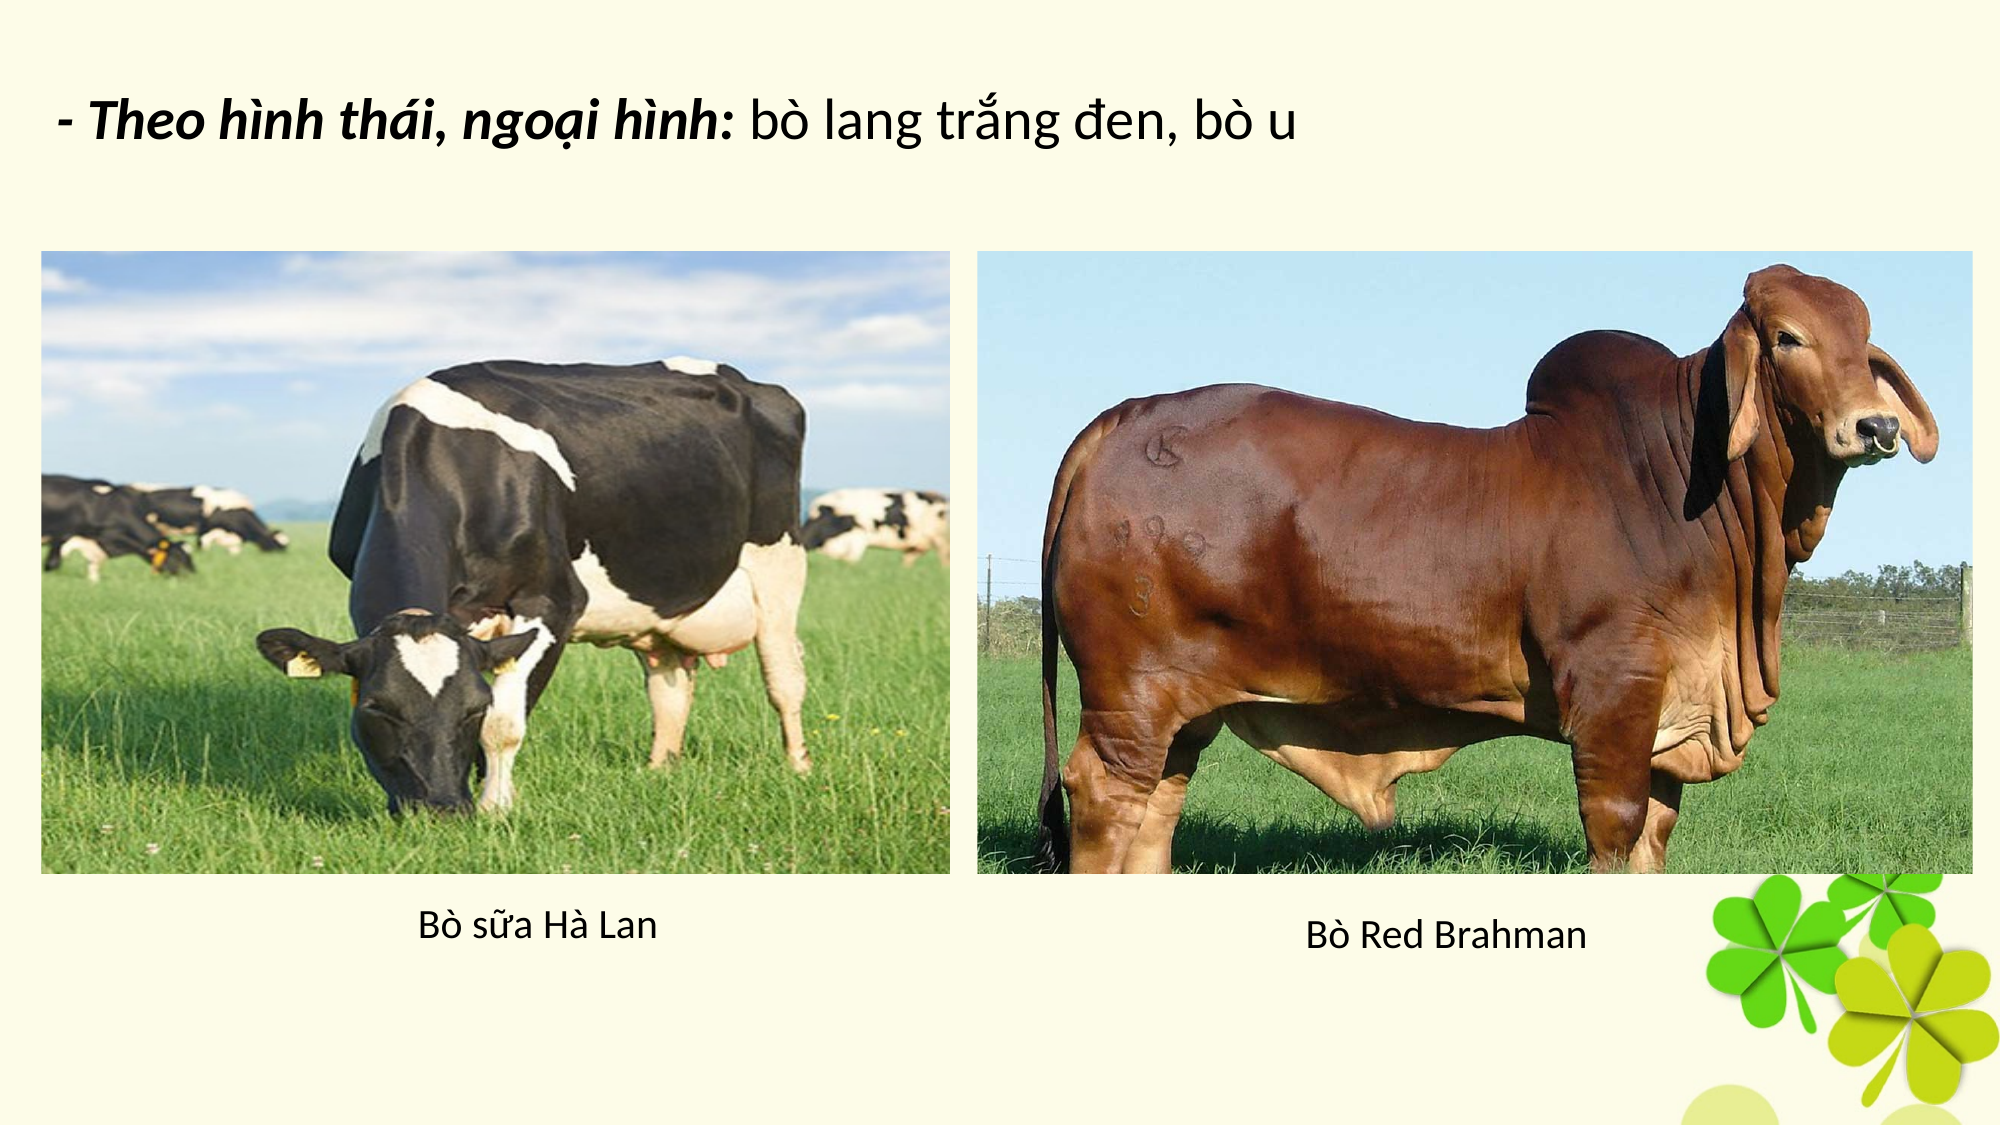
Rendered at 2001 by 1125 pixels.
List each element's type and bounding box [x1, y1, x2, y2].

picture [41, 251, 950, 874]
text_box [0, 0, 2000, 1125]
picture [977, 251, 1973, 874]
